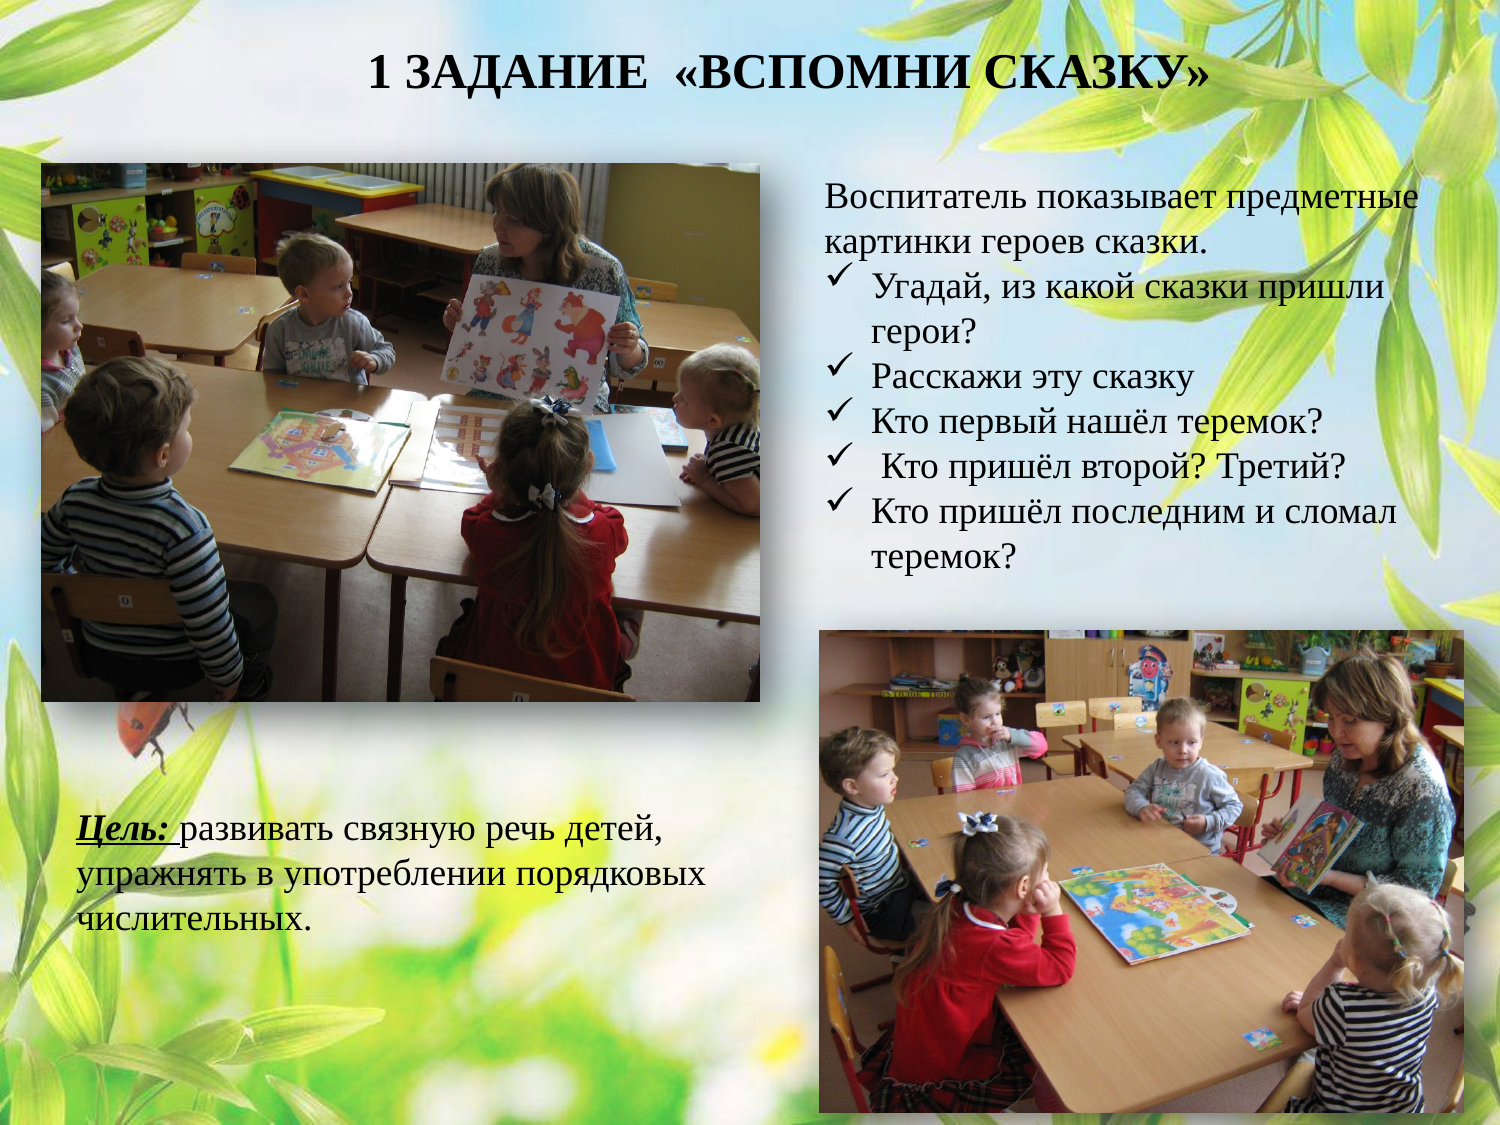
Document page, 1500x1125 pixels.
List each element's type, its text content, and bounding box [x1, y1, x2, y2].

text_box Воспитатель показывает предметные картинки героев сказки. Угадай, из какой сказки пришли герои? Расскажи эту сказку Кто первый нашёл теремок? Кто пришёл второй? Третий? Кто пришёл последним и сломал теремок? [809, 163, 1474, 583]
picture [41, 162, 761, 703]
text_box Цель: развивать связную речь детей, упражнять в употреблении порядковых числительных. [61, 795, 812, 946]
text_box 1 задание «Вспомни сказку» [352, 30, 1227, 106]
picture [819, 629, 1464, 1114]
